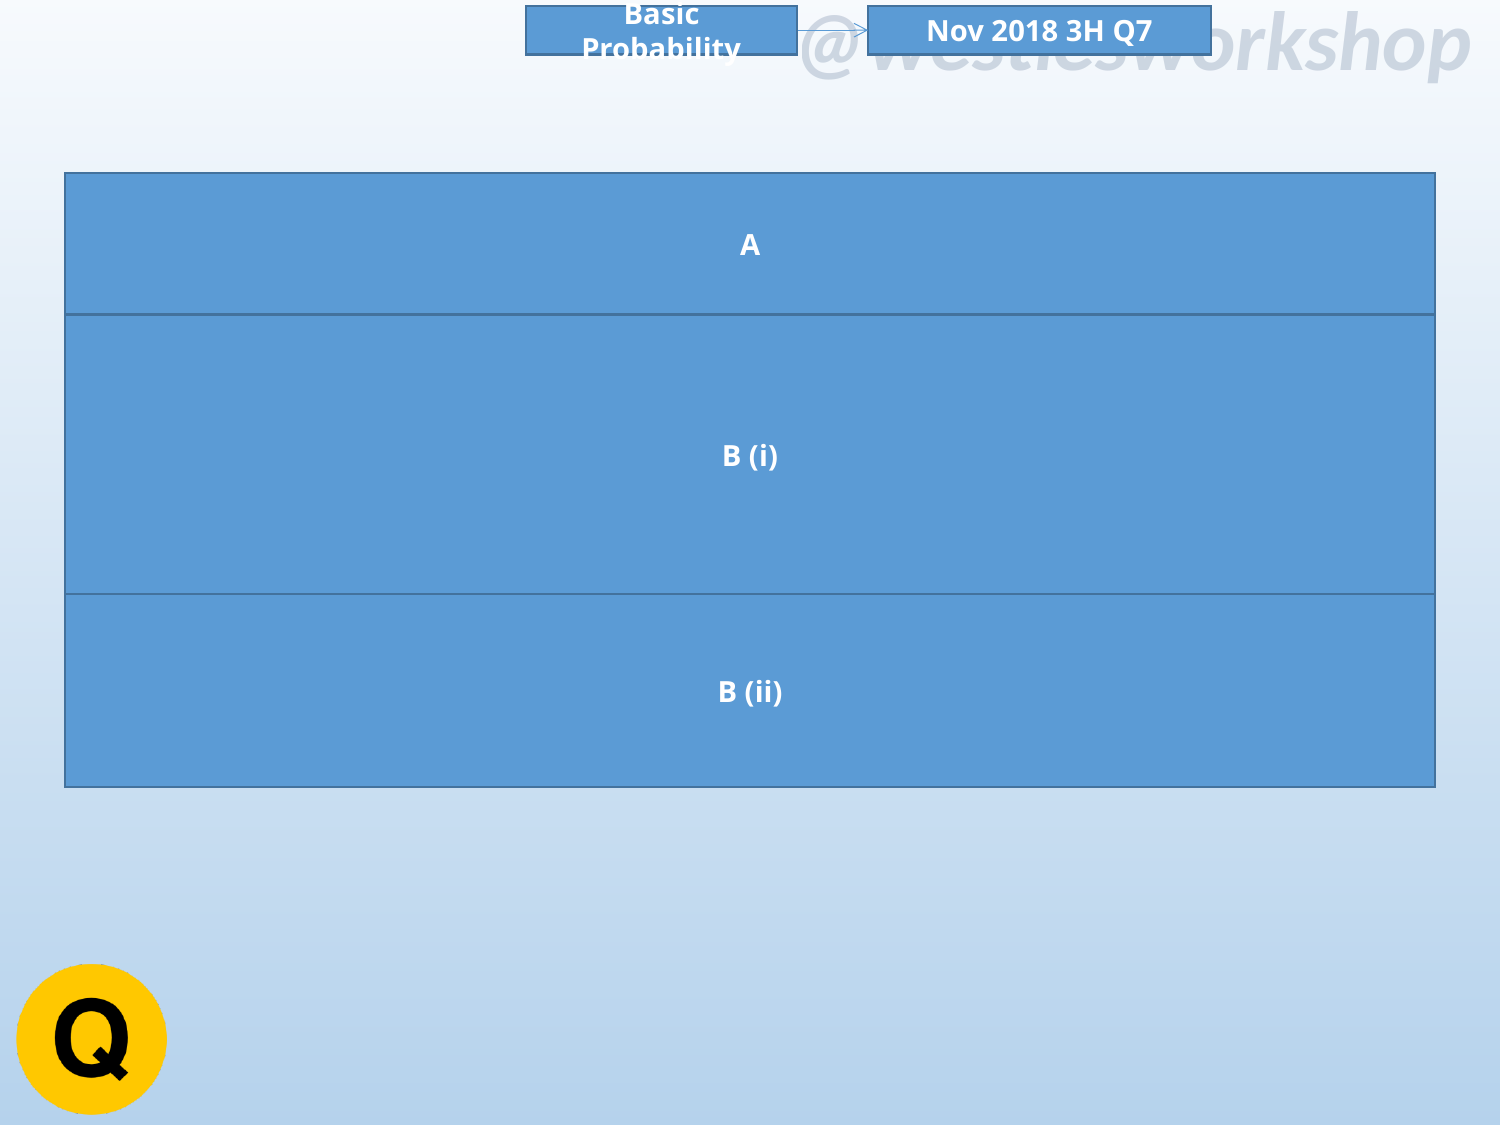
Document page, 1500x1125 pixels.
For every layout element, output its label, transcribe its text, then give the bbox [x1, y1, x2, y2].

text_box Basic Probability [525, 5, 798, 56]
picture [0, 940, 191, 1125]
text_box B (ii) [64, 595, 1436, 600]
picture [64, 172, 1436, 595]
picture [64, 600, 1436, 787]
text_box Nov 2018 3H Q7 [867, 5, 1212, 56]
